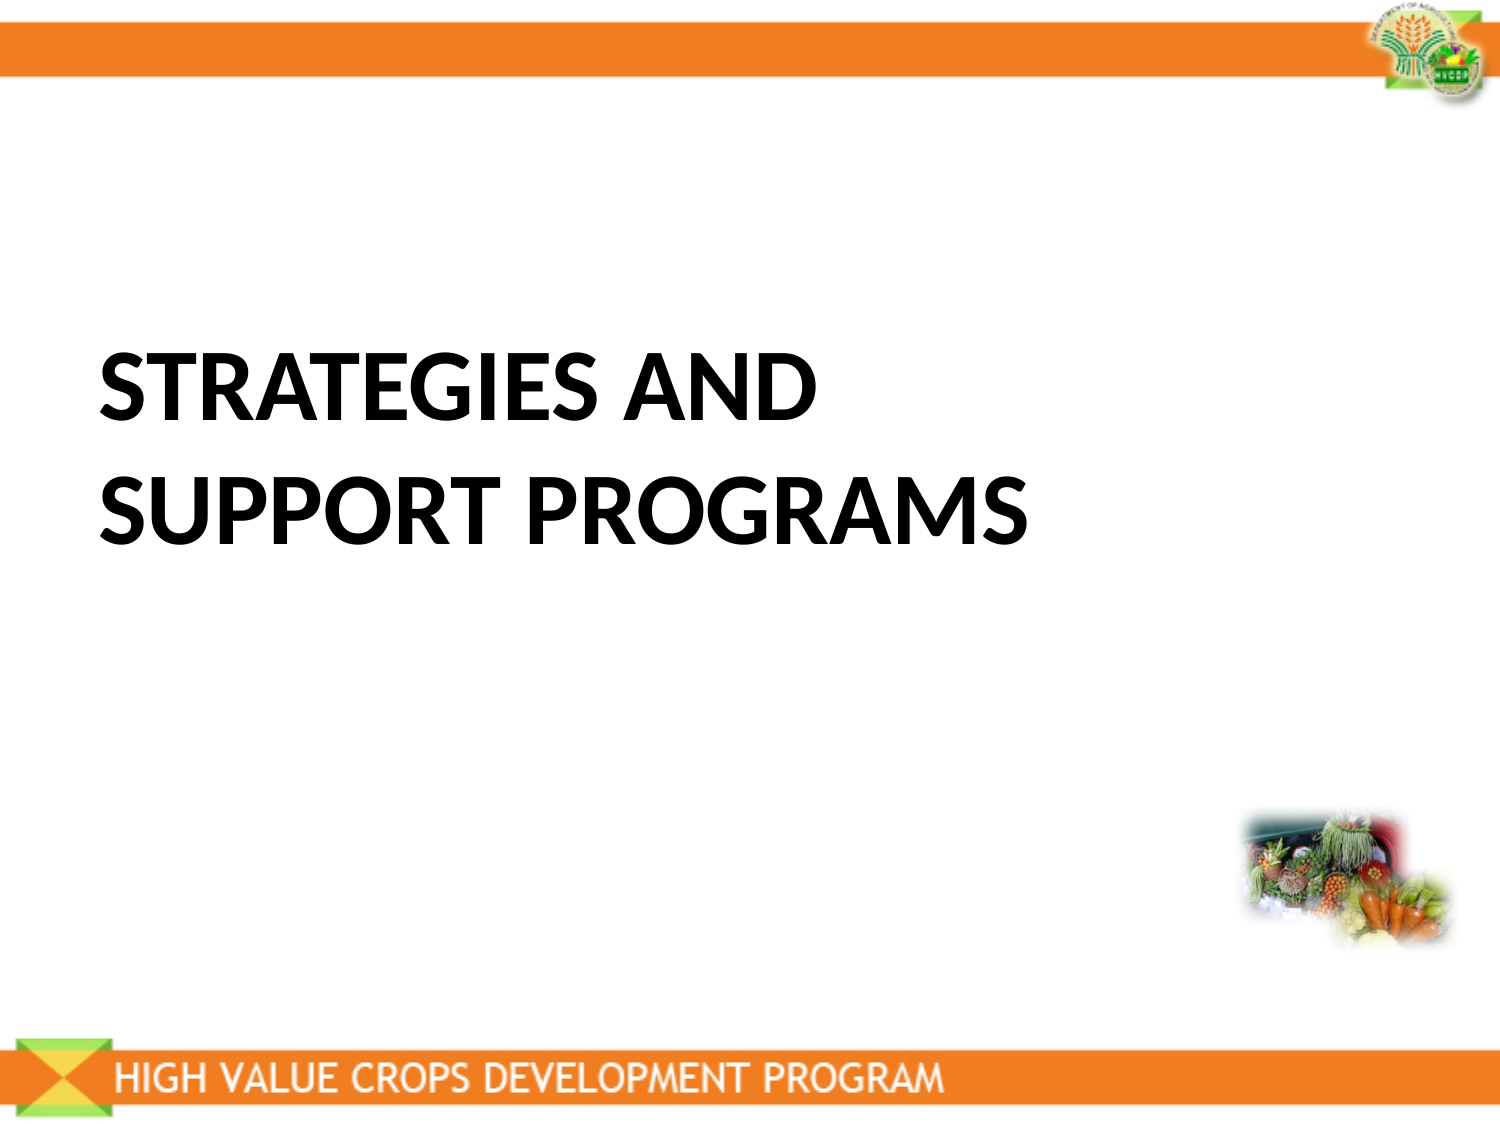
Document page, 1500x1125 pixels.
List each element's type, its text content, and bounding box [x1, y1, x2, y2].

footer [512, 1042, 988, 1103]
picture [0, 0, 1500, 1125]
title STRATEGIES AND SUPPORT PROGRAMS [83, 99, 1141, 659]
